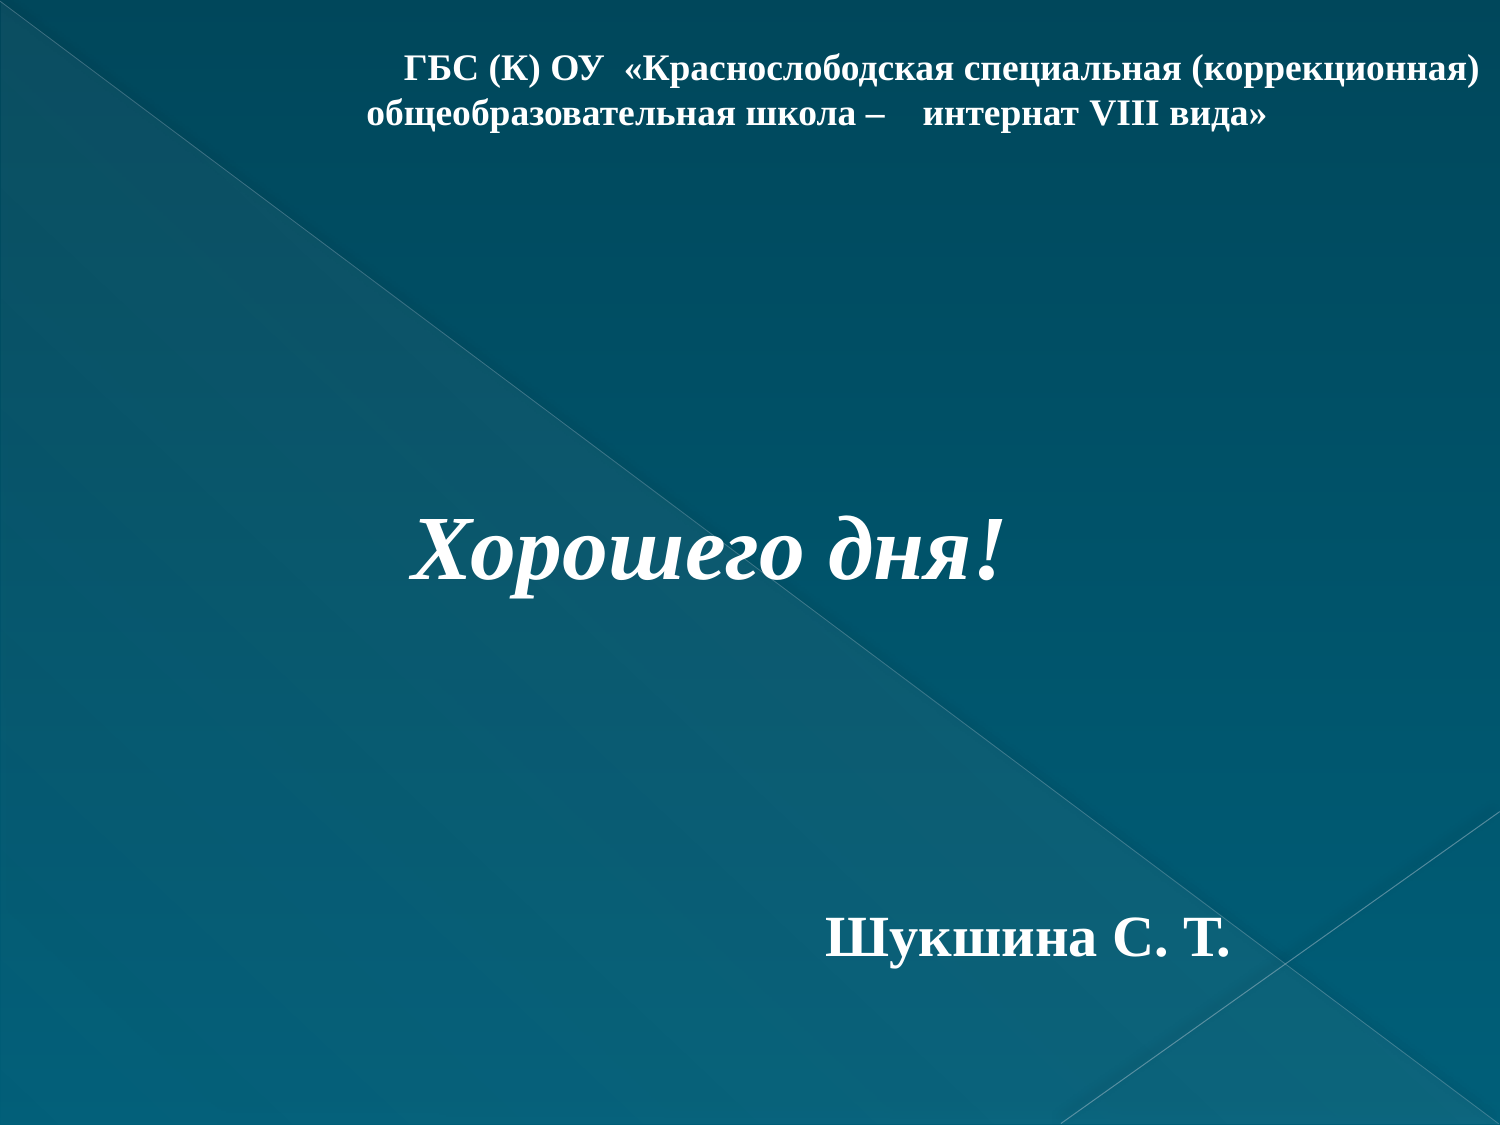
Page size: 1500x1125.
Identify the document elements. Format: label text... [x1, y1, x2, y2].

text_box Шукшина С. Т. [811, 890, 1247, 976]
text_box Хорошего дня! [397, 480, 1024, 606]
text_box ГБС (К) ОУ «Краснослободская специальная (коррекционная) общеобразовательная школа – интернат VIII вида» [351, 35, 1500, 186]
